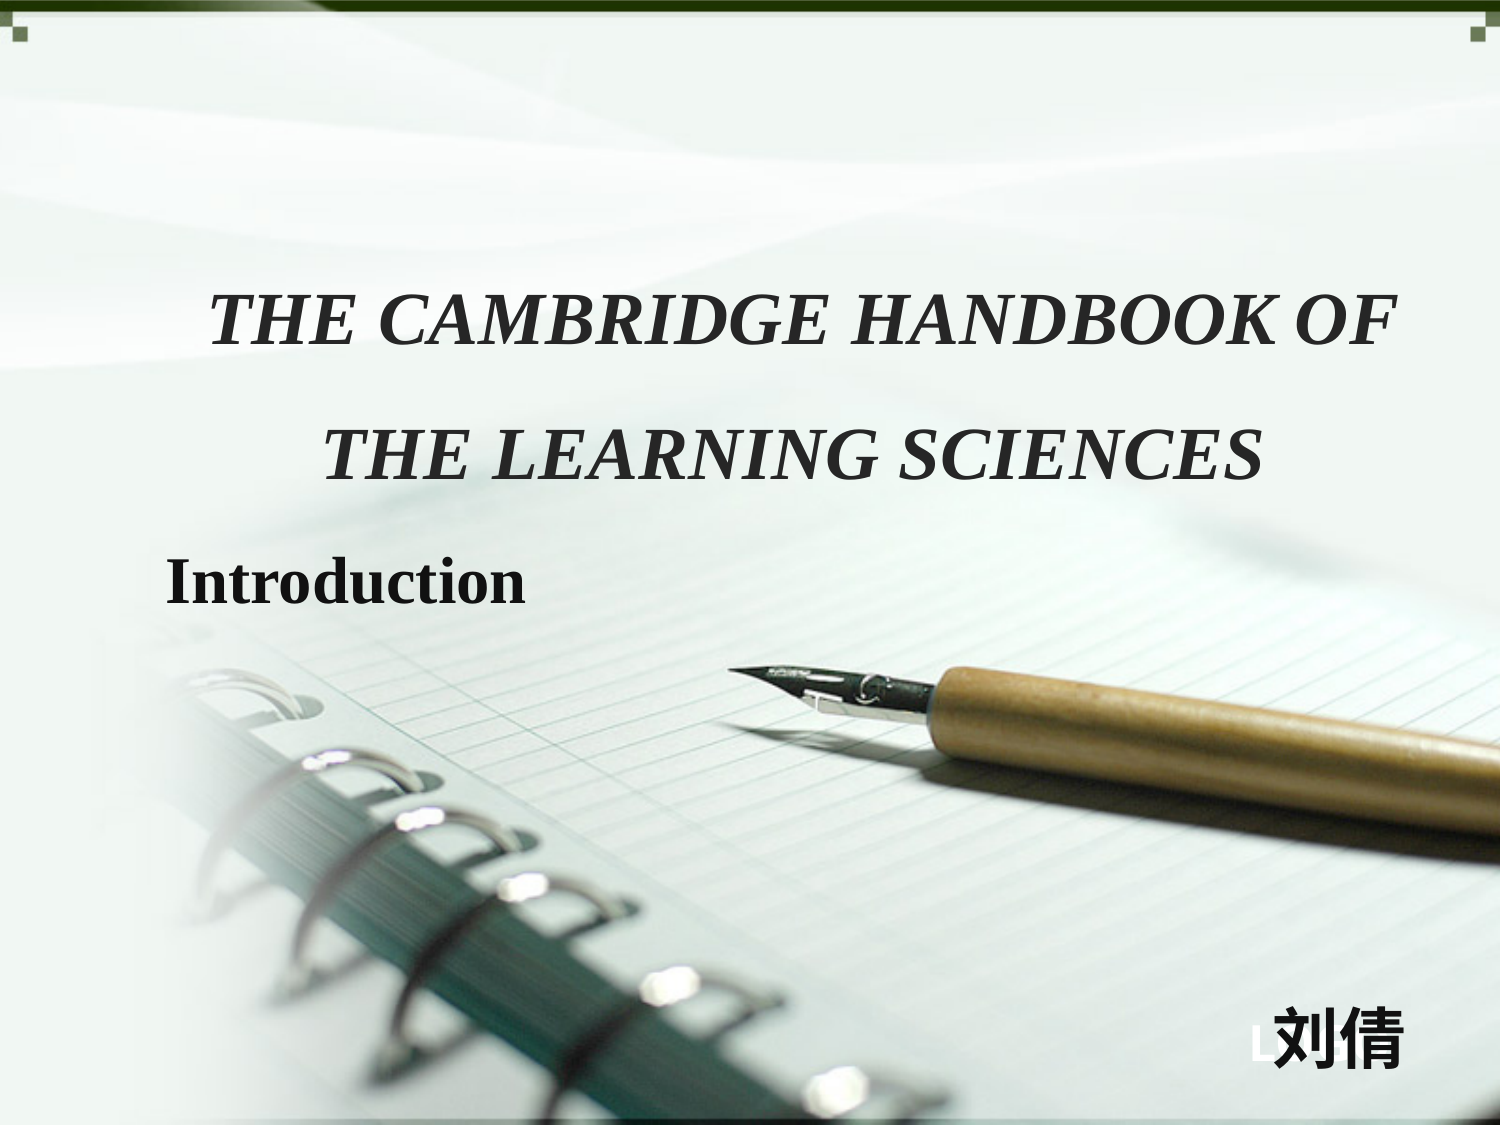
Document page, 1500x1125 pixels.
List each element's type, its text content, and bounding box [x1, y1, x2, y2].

picture [0, 0, 1500, 1125]
text_box 刘倩 [916, 989, 1421, 1077]
text_box Introduction [38, 529, 543, 617]
title THE CAMBRIDGE HANDBOOK OF THE LEARNING SCIENCES [140, 216, 1465, 502]
